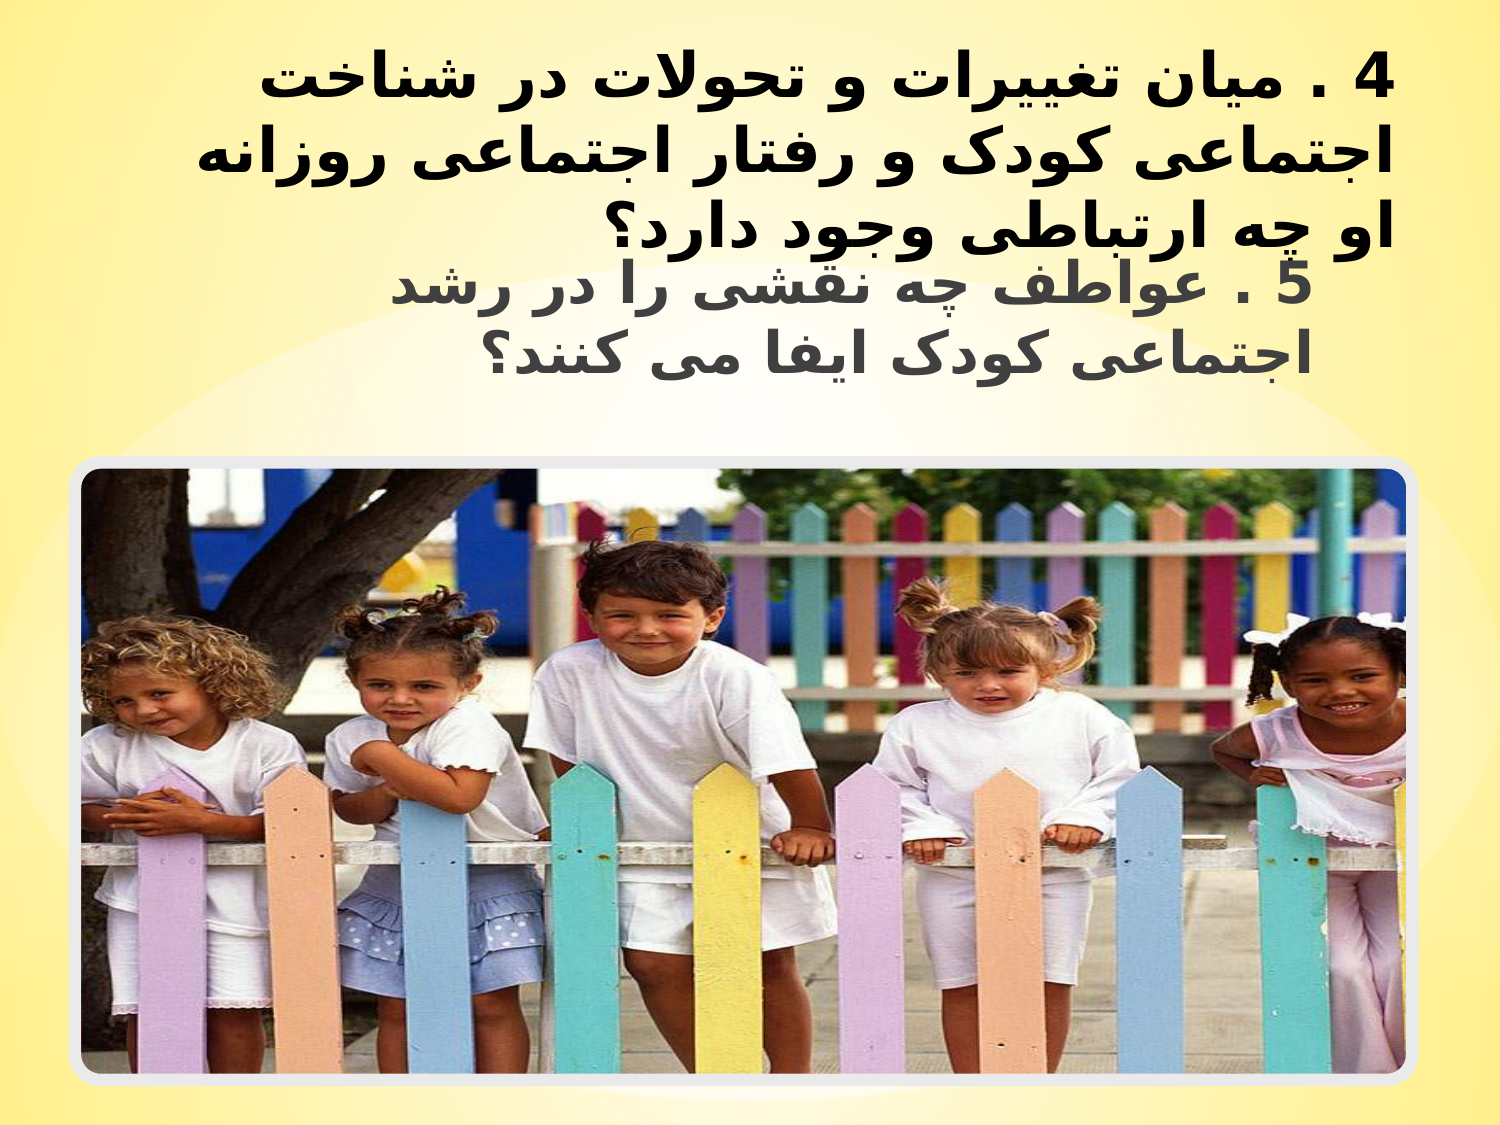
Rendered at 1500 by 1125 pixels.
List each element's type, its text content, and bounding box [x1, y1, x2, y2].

picture [74, 462, 1413, 1081]
text_box [63, 24, 1500, 213]
list 5 . عواطف چه نقشی را در رشد اجتماعی کودک ایفا می کنند؟ [200, 237, 1338, 438]
